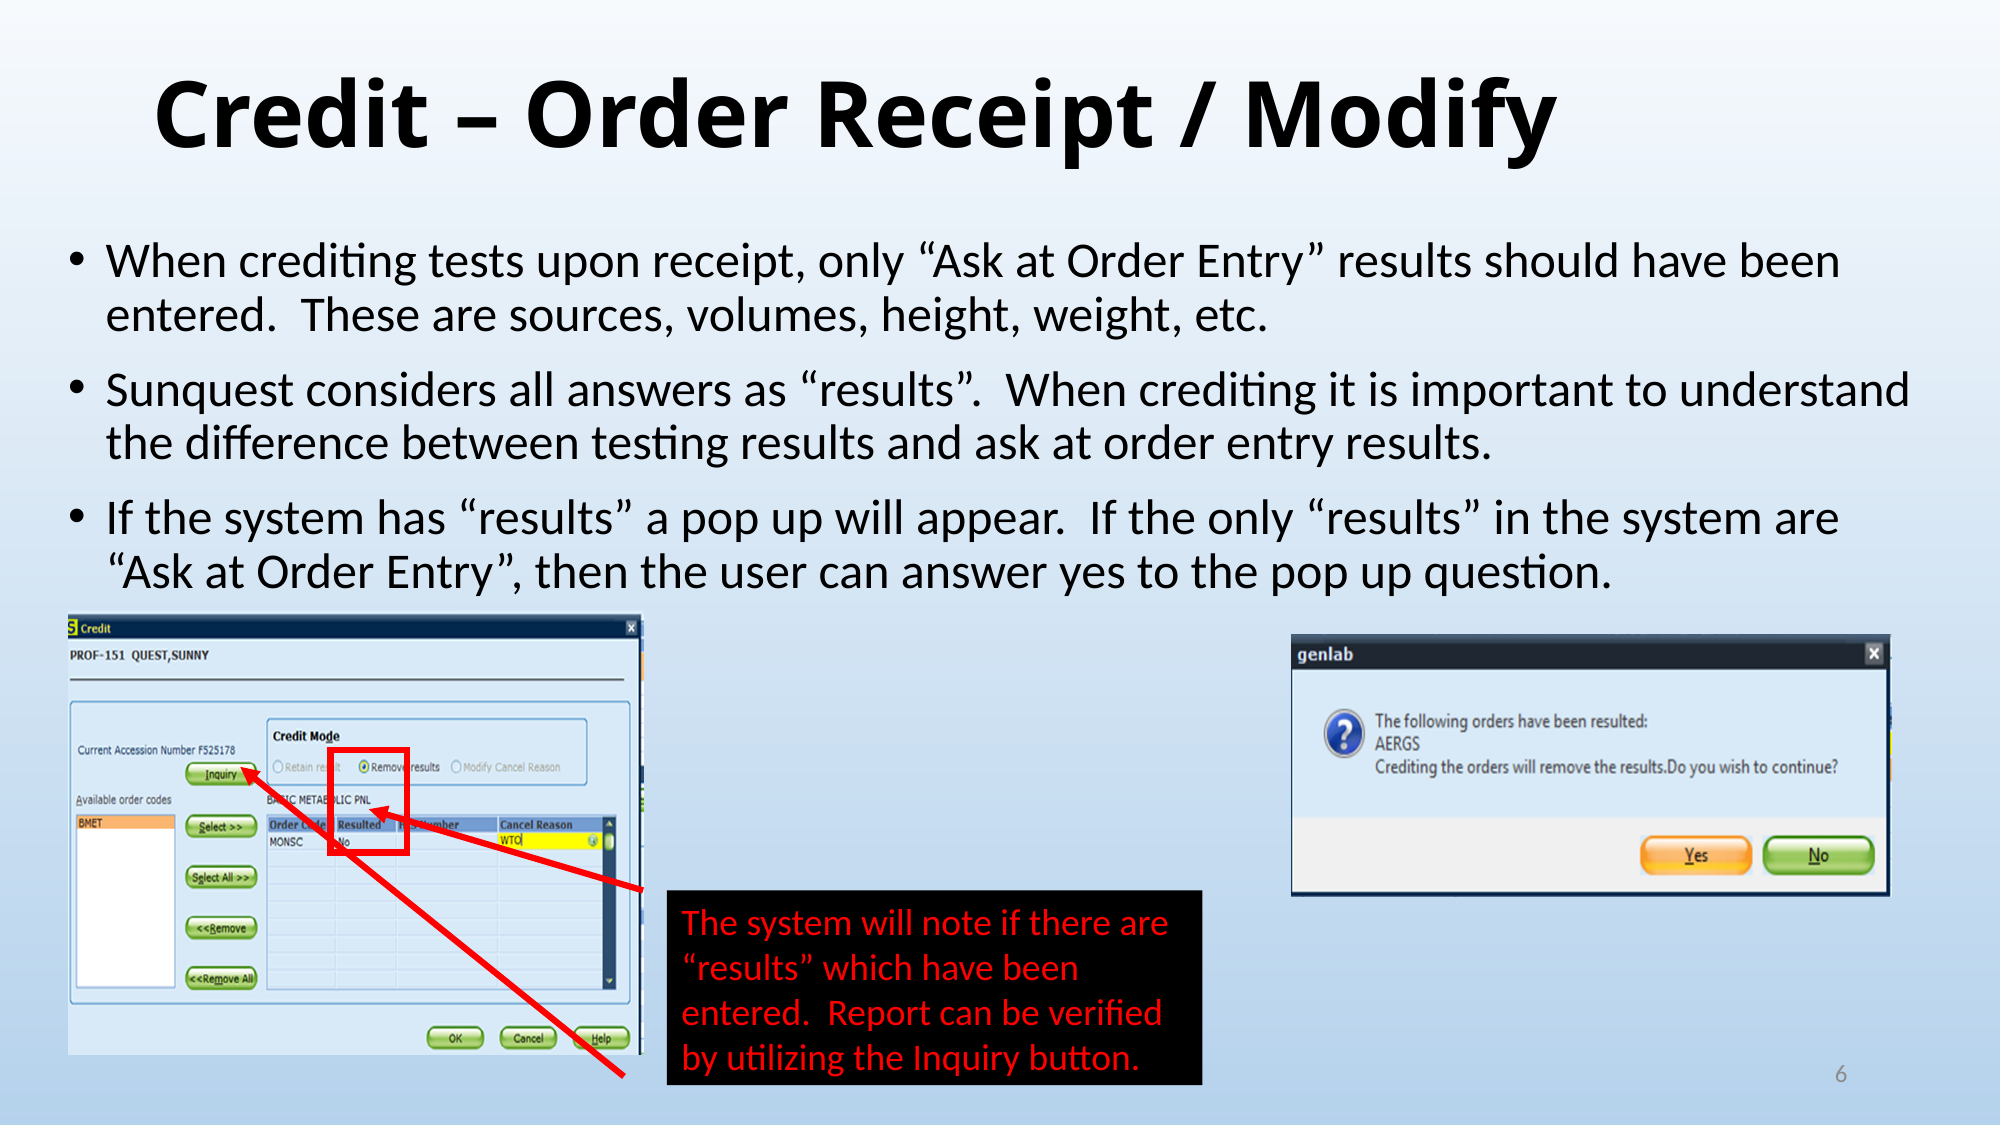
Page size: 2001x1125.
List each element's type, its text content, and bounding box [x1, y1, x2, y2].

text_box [624, 809, 644, 891]
list When crediting tests upon receipt, only “Ask at Order Entry” results should have been entered. These are sources, volumes, height, weight, etc. Sunquest considers all answers as “results”. When crediting it is important to understand the difference between testing results and ask at order entry results. If the system has “results” a pop up will appear. If the only “results” in the system are “Ask at Order Entry”, then the user can answer yes to the pop up question. [53, 226, 1933, 1014]
picture [67, 610, 644, 1055]
picture [1291, 634, 1892, 897]
slide_number 6 [1412, 1042, 1863, 1103]
text_box The system will note if there are “results” which have been entered. Report can be verified by utilizing the Inquiry button. [666, 890, 1203, 1086]
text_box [240, 766, 624, 1077]
picture [624, 891, 644, 1055]
title Credit – Order Receipt / Modify [137, 9, 1863, 226]
